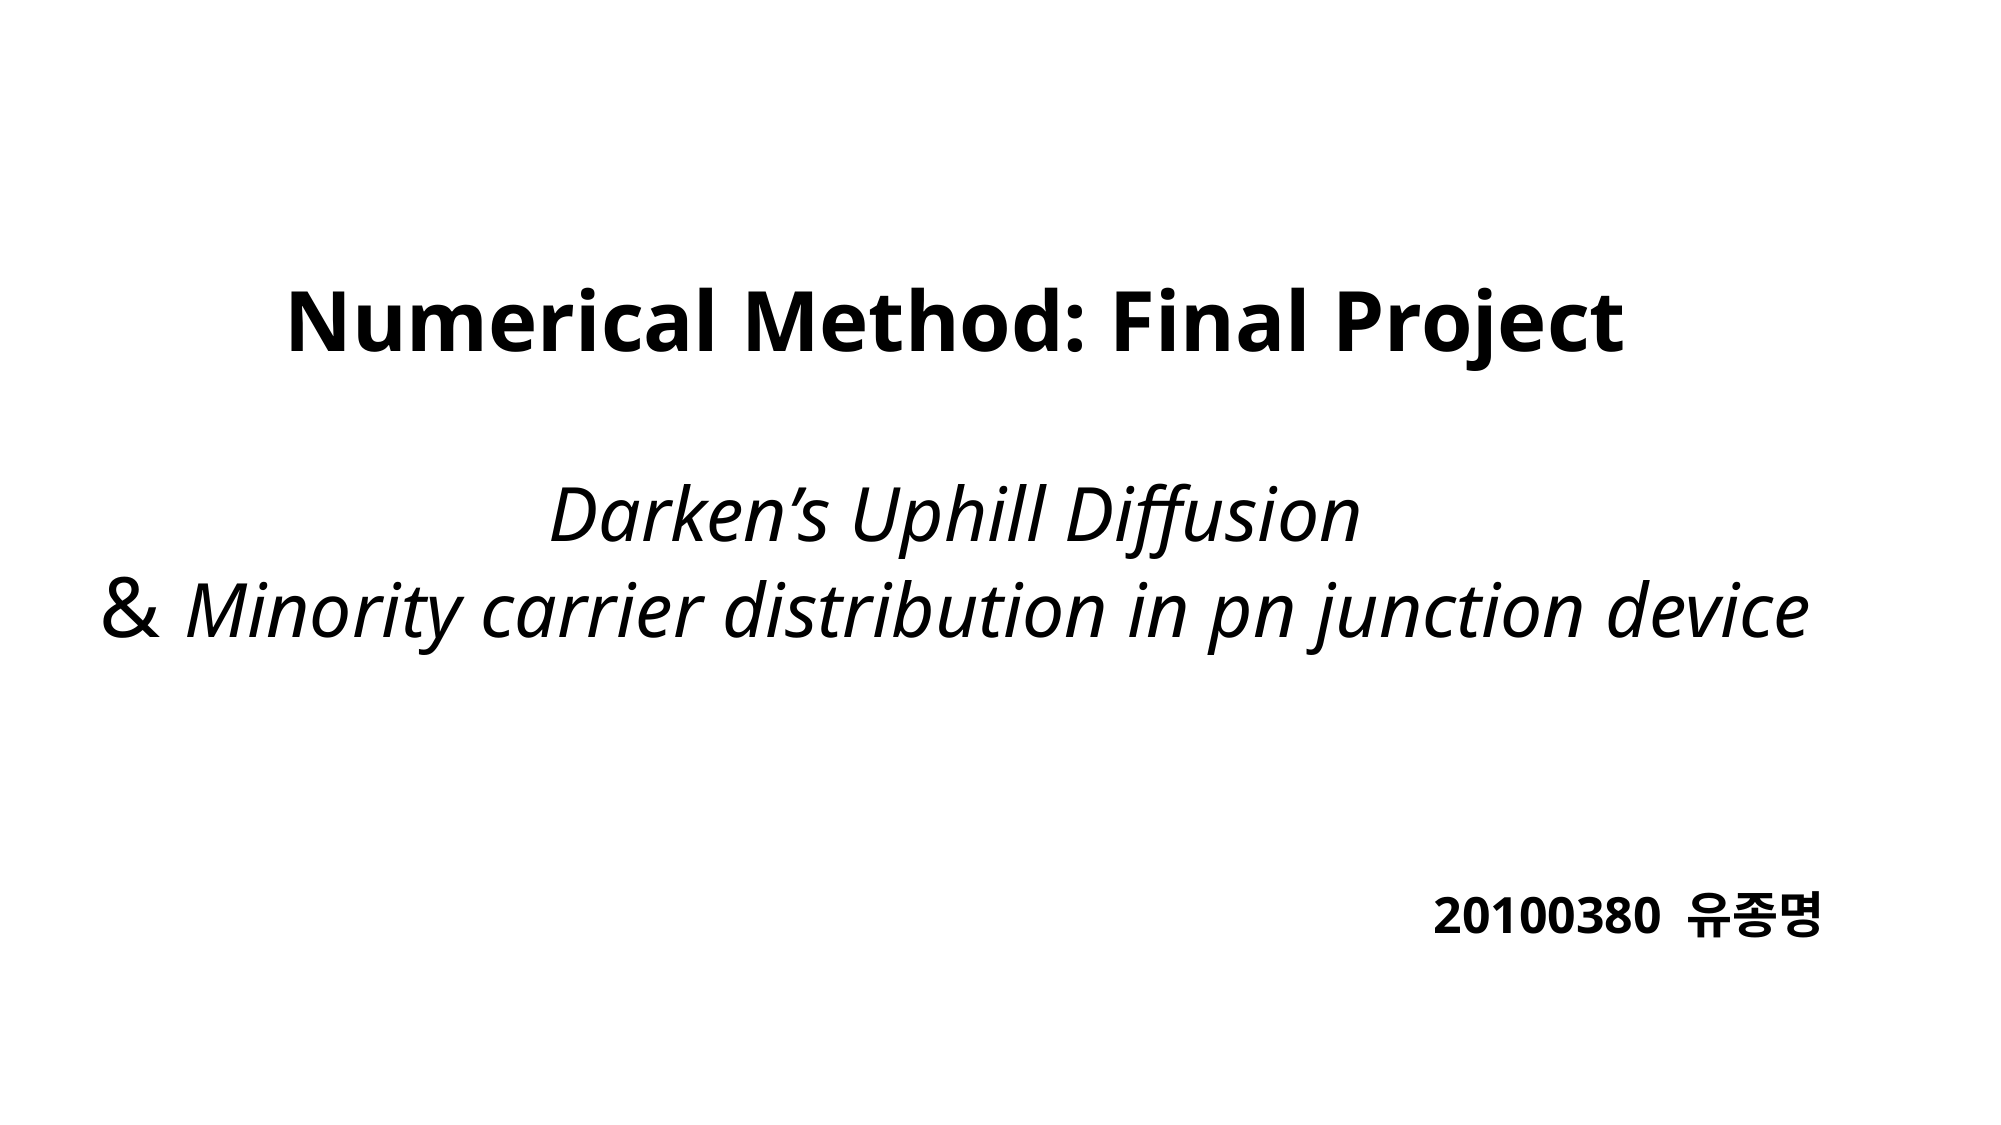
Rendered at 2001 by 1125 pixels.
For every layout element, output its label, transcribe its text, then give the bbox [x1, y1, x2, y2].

title Numerical Method: Final Project Darken’s Uphill Diffusion & Minority carrier distribution in pn junction device [72, 392, 1840, 785]
subtitle 20100380 유종명 [339, 882, 1840, 1125]
